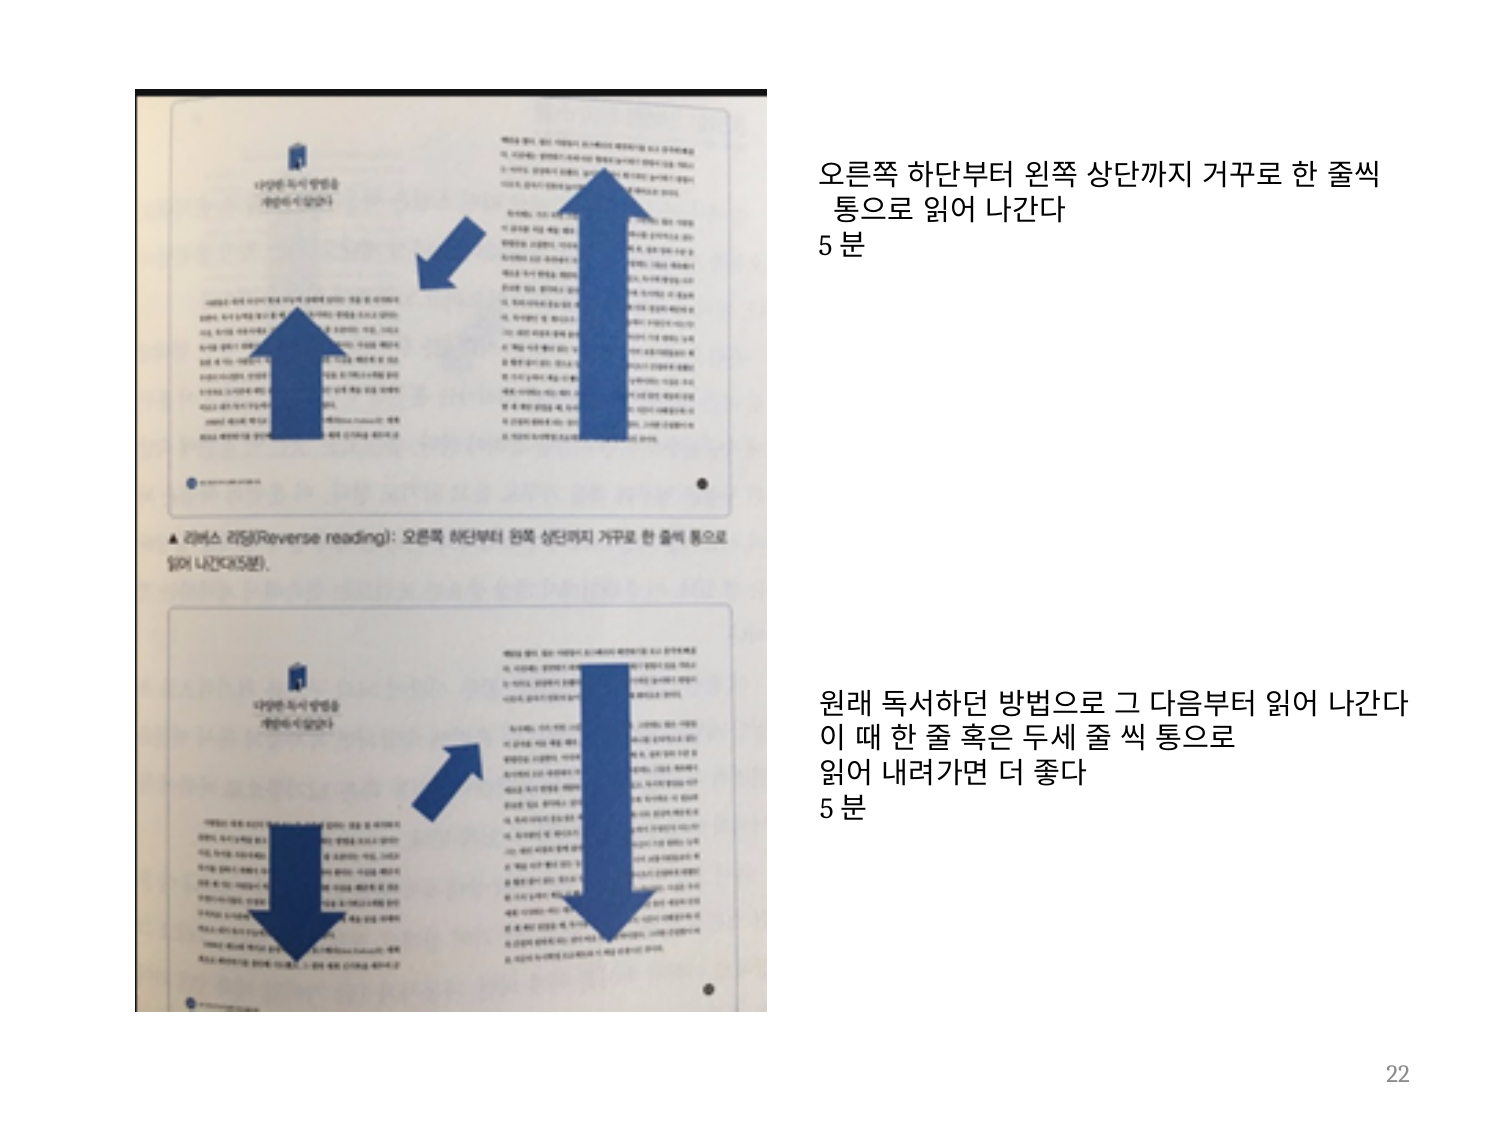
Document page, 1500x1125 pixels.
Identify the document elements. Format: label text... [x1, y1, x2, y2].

text_box 원래 독서하던 방법으로 그 다음부터 읽어 나간다 이 때 한 줄 혹은 두세 줄 씩 통으로 읽어 내려가면 더 좋다 5분 [805, 677, 1425, 833]
picture [135, 89, 767, 1012]
text_box 오른쪽 하단부터 왼쪽 상단까지 거꾸로 한 줄씩 통으로 읽어 나간다 5분 [803, 148, 1397, 269]
slide_number 22 [1074, 1042, 1425, 1103]
